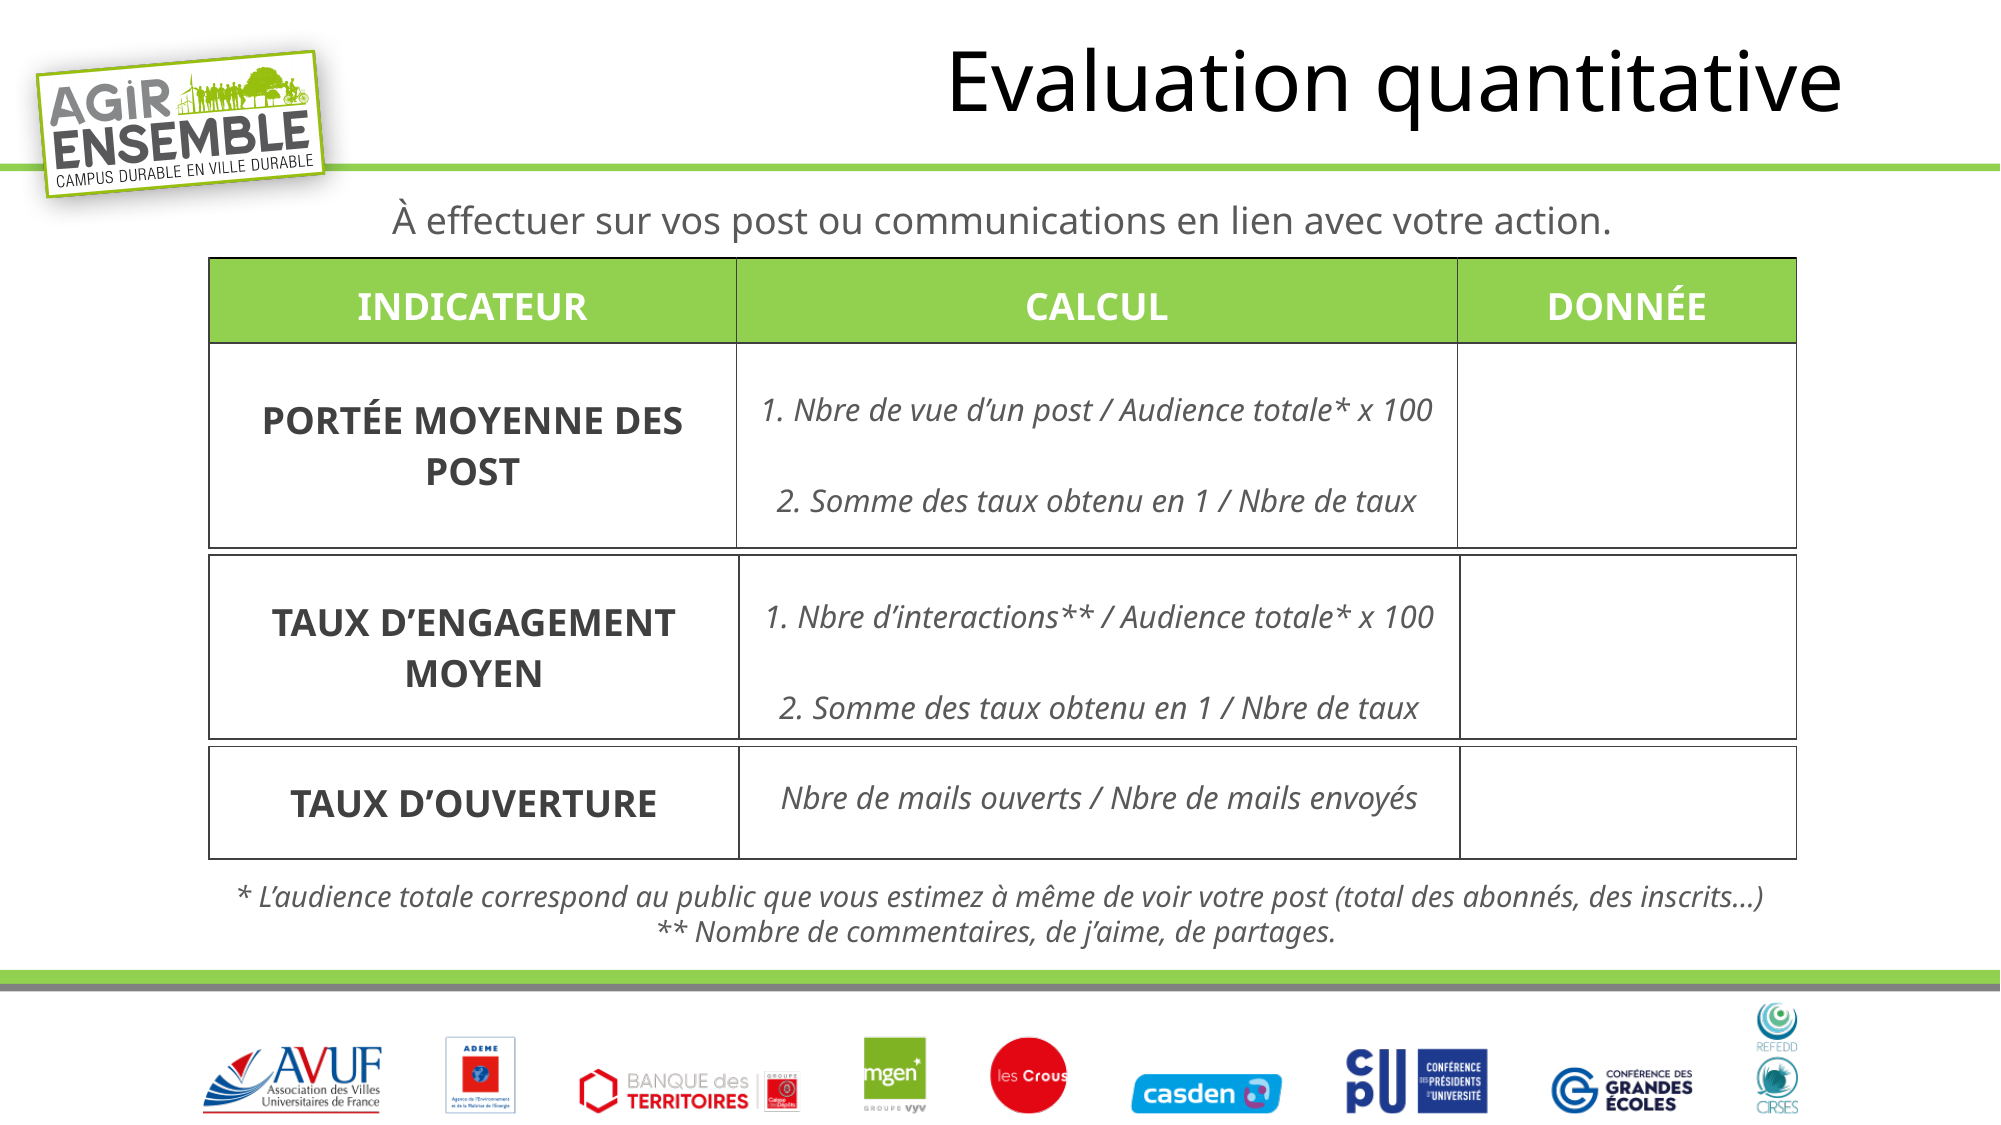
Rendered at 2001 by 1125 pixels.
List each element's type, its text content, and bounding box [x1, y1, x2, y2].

table_header TAUX D’ENGAGEMENT MOYEN [210, 556, 738, 738]
table_header CALCUL [737, 259, 1457, 342]
table_header DONNÉE [1458, 259, 1796, 342]
text_box [0, 983, 2000, 992]
picture [35, 49, 326, 199]
text_box À effectuer sur vos post ou communications en lien avec votre action. [377, 190, 1628, 250]
text_box * L’audience totale correspond au public que vous estimez à même de voir votre post (total des abonnés, des inscrits…) ** Nombre de commentaires, de j’aime, de partages. [78, 871, 1922, 957]
table_header Nbre de mails ouverts / Nbre de mails envoyés [740, 747, 1459, 858]
text_box [0, 163, 19, 172]
table_header 1. Nbre d’interactions** / Audience totale* x 100 2. Somme des taux obtenu en 1 / Nbre de taux [740, 556, 1459, 738]
text_box [0, 969, 2000, 983]
table_header [1461, 747, 1796, 858]
title Evaluation quantitative [452, 20, 1860, 150]
table_header [1461, 556, 1796, 738]
table_cell PORTÉE MOYENNE DES POST [210, 344, 736, 547]
text_box [347, 163, 2000, 172]
table_cell 1. Nbre de vue d’un post / Audience totale* x 100 2. Somme des taux obtenu en 1 / Nbre de taux [737, 344, 1457, 547]
table_header TAUX D’OUVERTURE [210, 747, 738, 858]
picture [180, 988, 1820, 1124]
table_header INDICATEUR [210, 259, 736, 342]
table_cell [1458, 344, 1796, 547]
